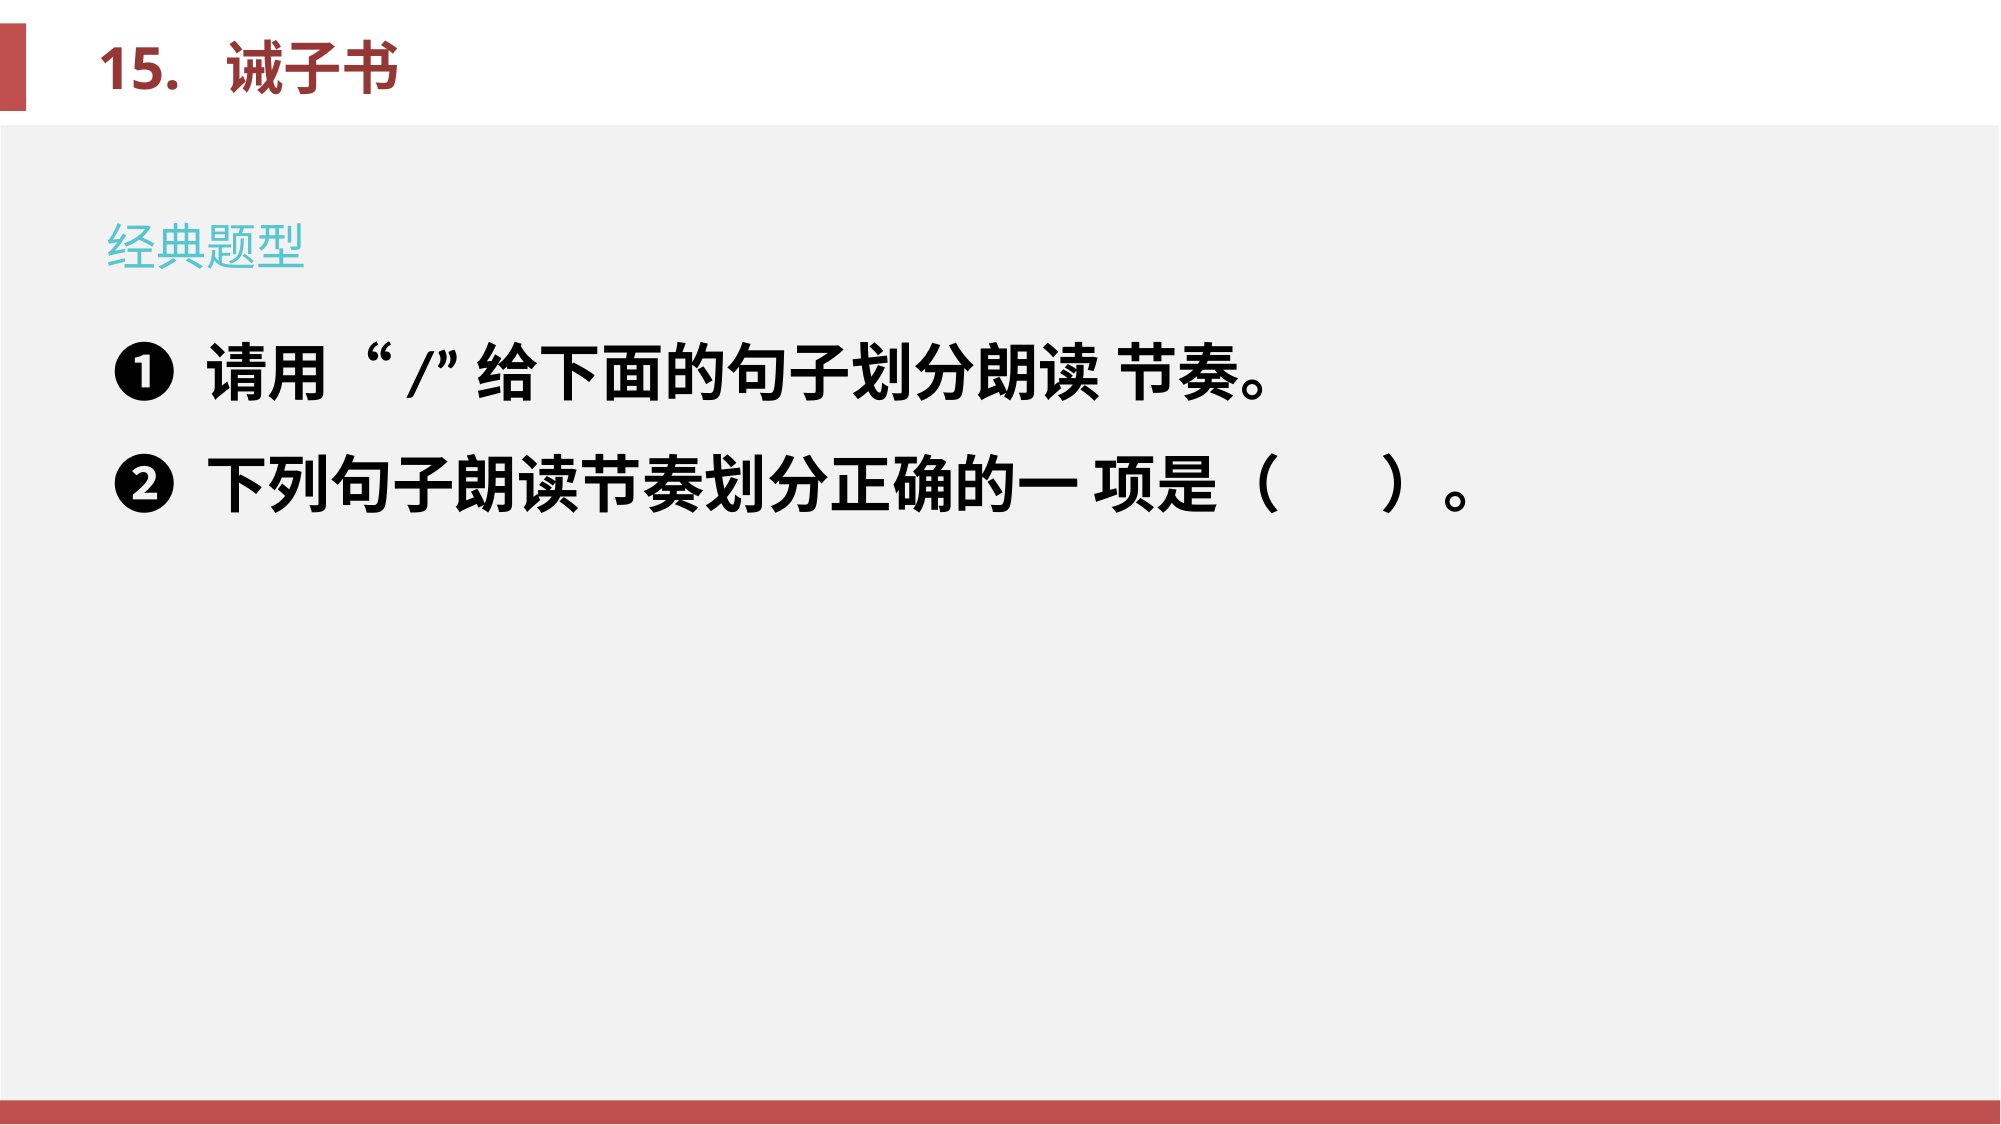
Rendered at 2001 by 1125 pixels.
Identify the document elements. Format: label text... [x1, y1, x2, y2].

text_box ❶ 请用“/”给下面的句子划分朗读 节奏。 ❷ 下列句子朗读节奏划分正确的一 项是（ ）。 [98, 288, 1870, 528]
text_box 经典题型 [91, 208, 395, 283]
